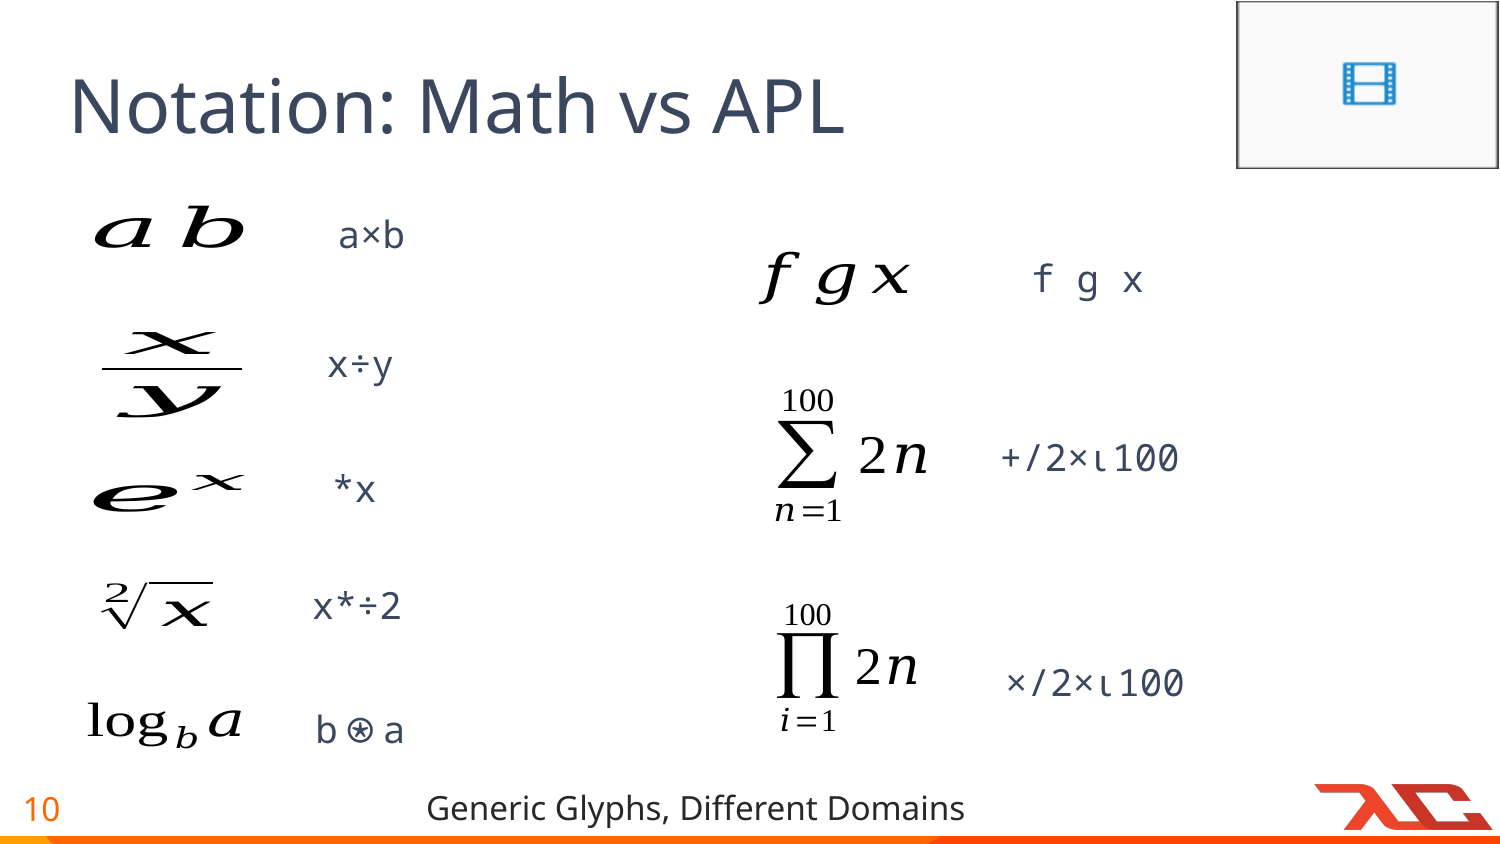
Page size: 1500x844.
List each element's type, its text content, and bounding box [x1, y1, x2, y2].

text_box ×/2×⍳100 [990, 651, 1217, 711]
picture [0, 836, 1500, 844]
text_box a×b [322, 203, 421, 264]
text_box *x [317, 457, 408, 518]
text_box f g x [1016, 247, 1160, 308]
text_box x*÷2 [297, 574, 470, 635]
text_box b⍟a [300, 698, 421, 759]
text_box x÷y [311, 332, 410, 393]
picture [1314, 784, 1493, 830]
text_box +/2×⍳100 [984, 426, 1223, 537]
title Notation: Math vs APL [53, 43, 1209, 157]
